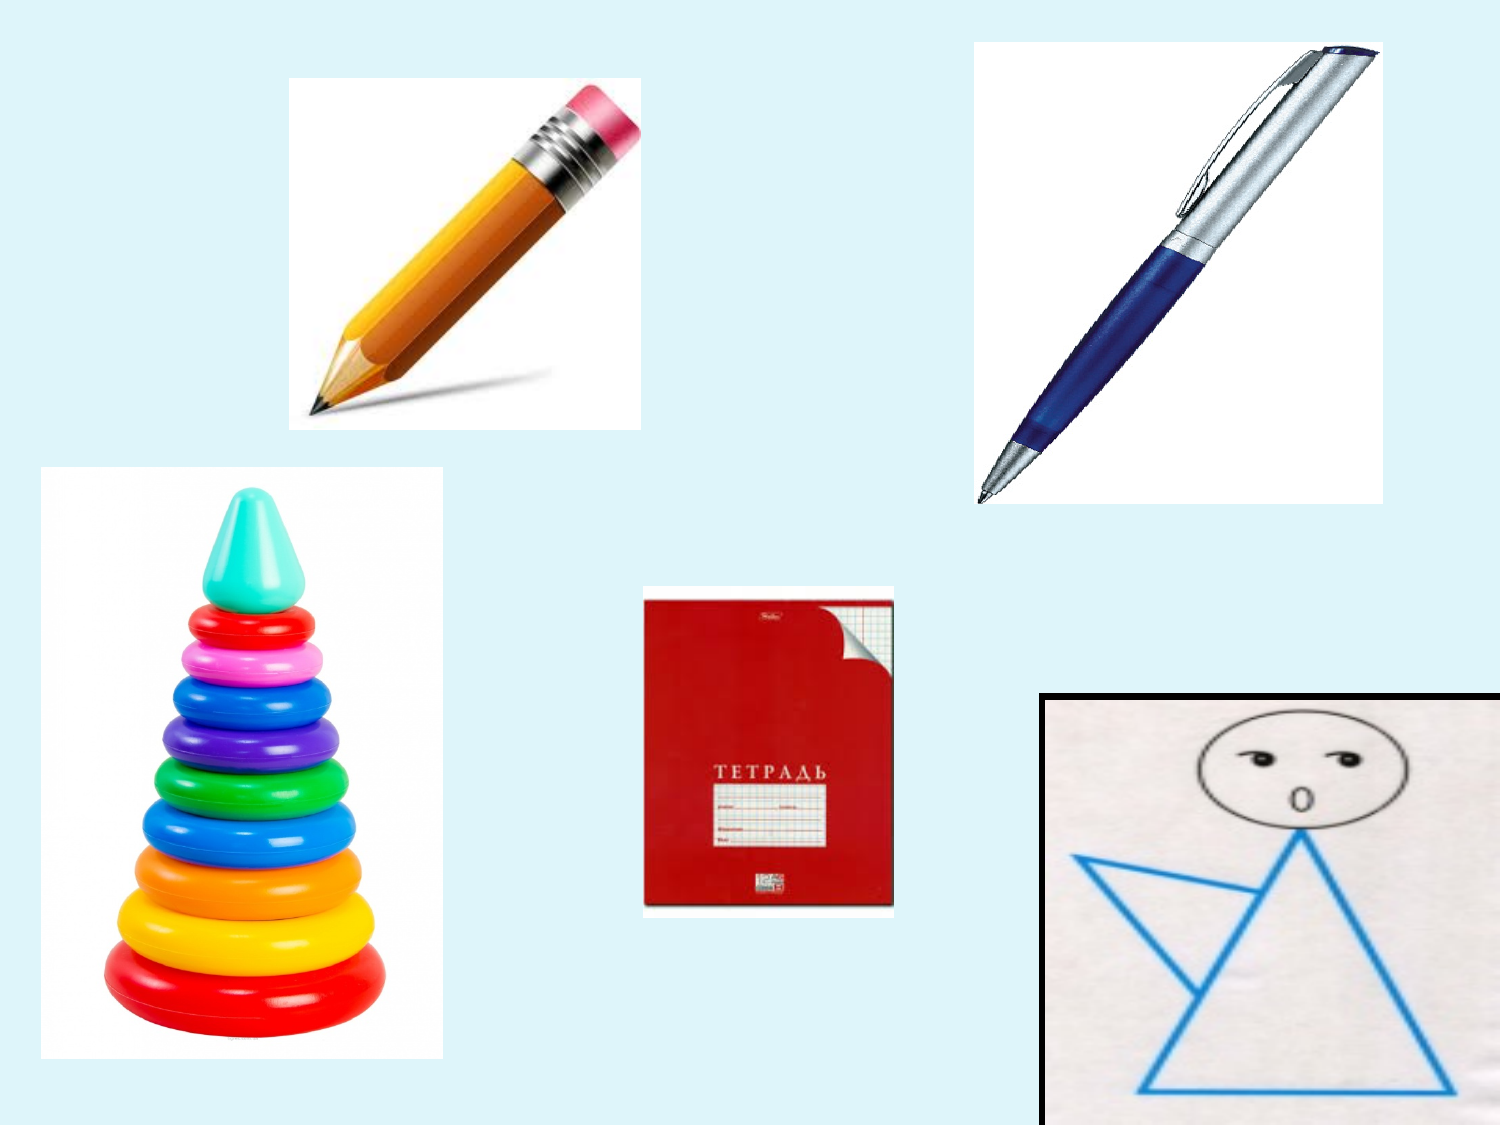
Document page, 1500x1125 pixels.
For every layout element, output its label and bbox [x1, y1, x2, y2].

picture [643, 585, 894, 918]
picture [289, 77, 642, 430]
picture [974, 42, 1383, 504]
picture [41, 467, 444, 1059]
picture [1045, 699, 1500, 1125]
